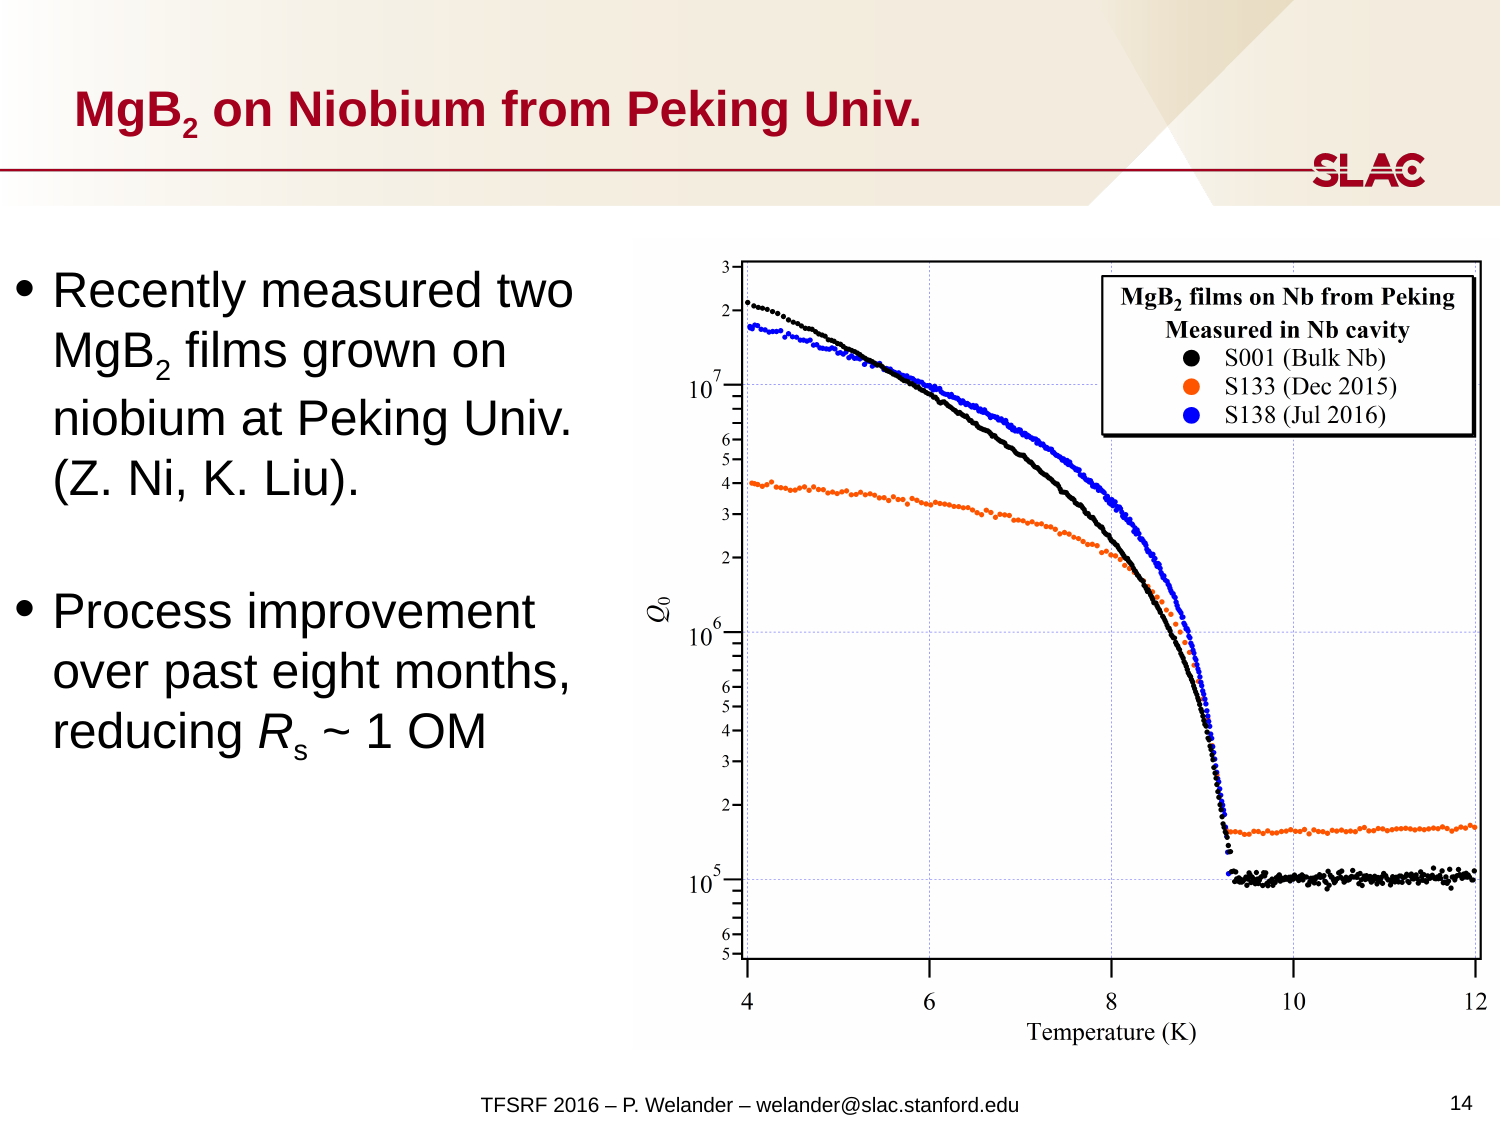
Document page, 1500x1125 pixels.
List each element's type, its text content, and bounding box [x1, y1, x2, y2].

title MgB2 on Niobium from Peking Univ. [74, 21, 1404, 145]
slide_number 14 [1435, 1082, 1500, 1125]
picture [0, 0, 1500, 206]
text_box Recently measured two MgB2 films grown on niobium at Peking Univ. (Z. Ni, K. Liu). Process improvement over past eight months, reducing Rs ~ 1 OM [0, 249, 628, 1050]
picture [633, 238, 1500, 1051]
